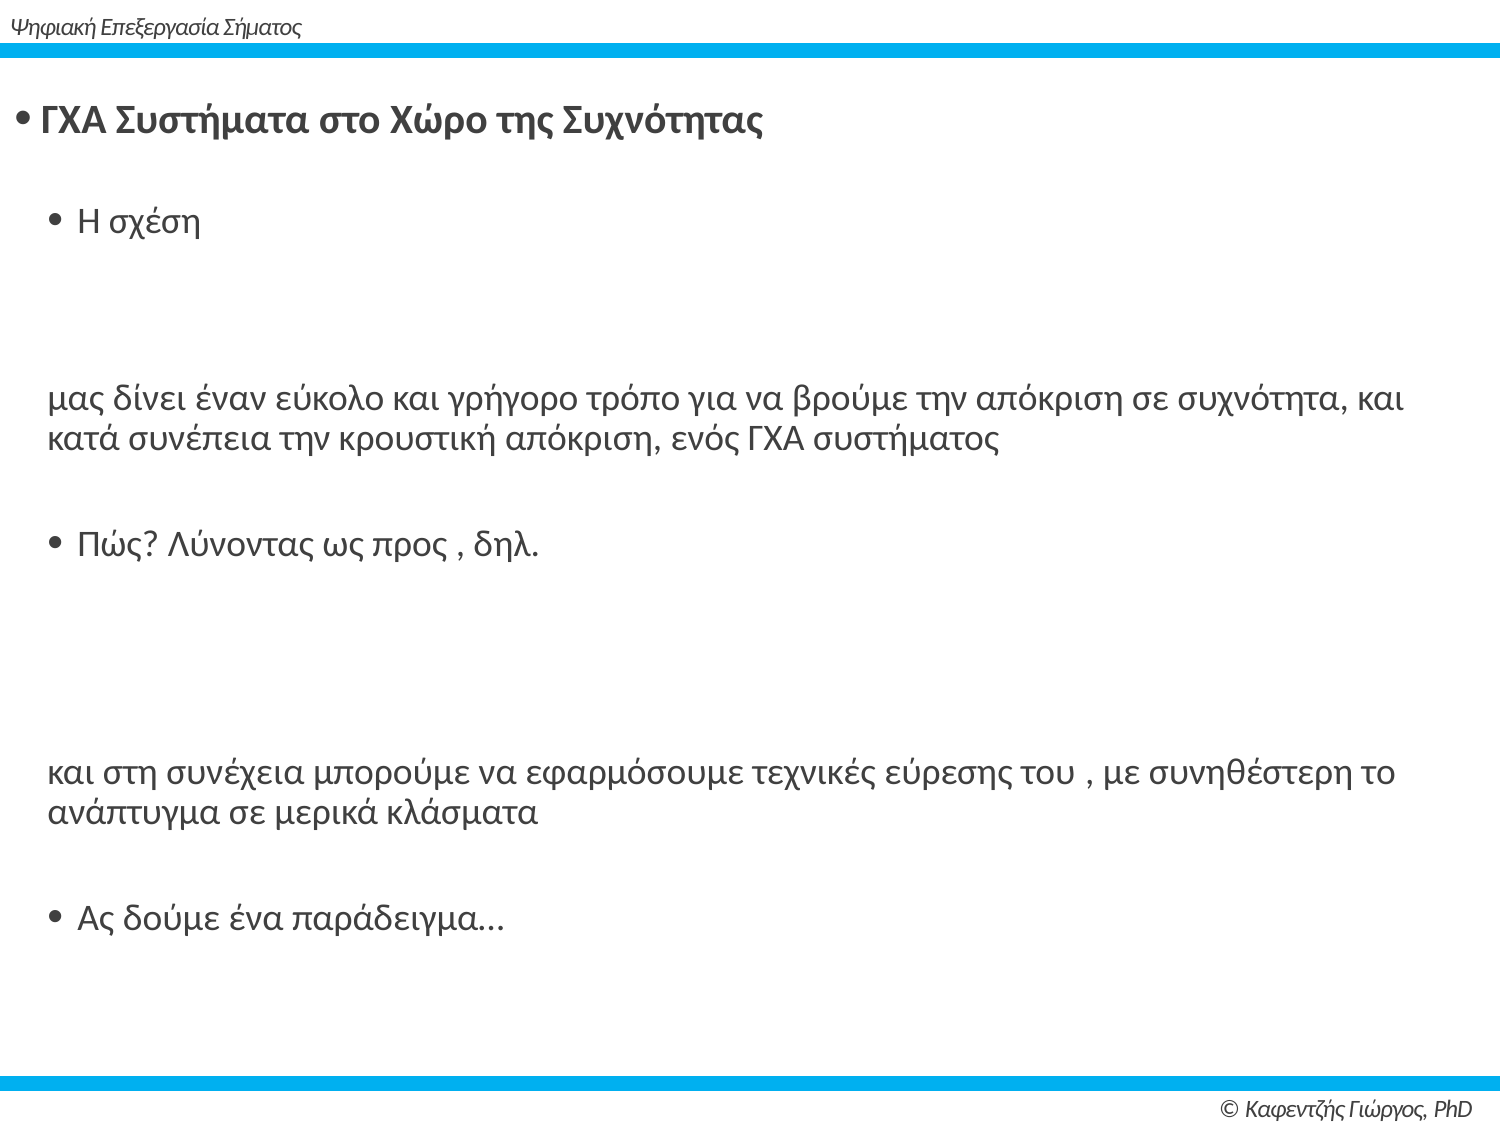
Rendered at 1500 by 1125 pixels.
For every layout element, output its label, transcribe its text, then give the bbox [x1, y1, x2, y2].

text_box © Καφεντζής Γιώργος, PhD [0, 1100, 1484, 1125]
title Ψηφιακή Επεξεργασία Σήματος [0, 20, 1484, 43]
text_box [0, 1076, 1500, 1091]
text_box [0, 43, 1500, 58]
